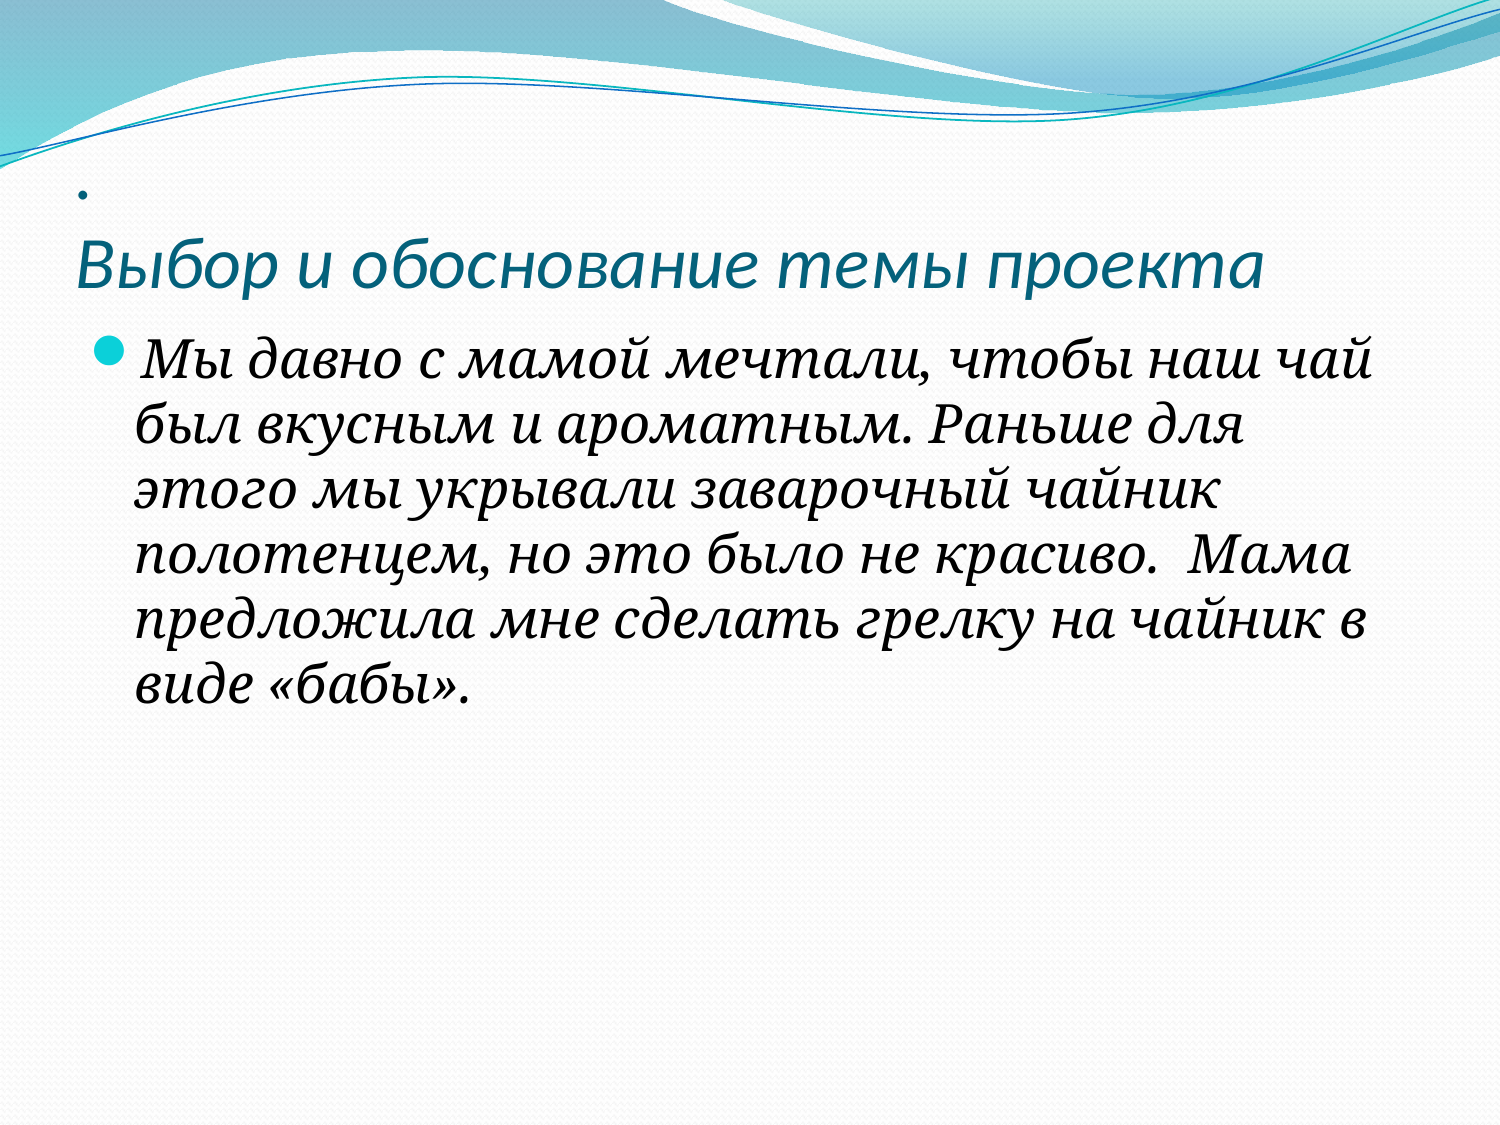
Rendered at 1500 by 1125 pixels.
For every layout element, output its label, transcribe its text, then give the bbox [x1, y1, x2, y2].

title . Выбор и обоснование темы проекта [75, 115, 1425, 303]
list Мы давно с мамой мечтали, чтобы наш чай был вкусным и ароматным. Раньше для этого мы укрывали заварочный чайник полотенцем, но это было не красиво. Мама предложила мне сделать грелку на чайник в виде «бабы». [75, 317, 1425, 1038]
